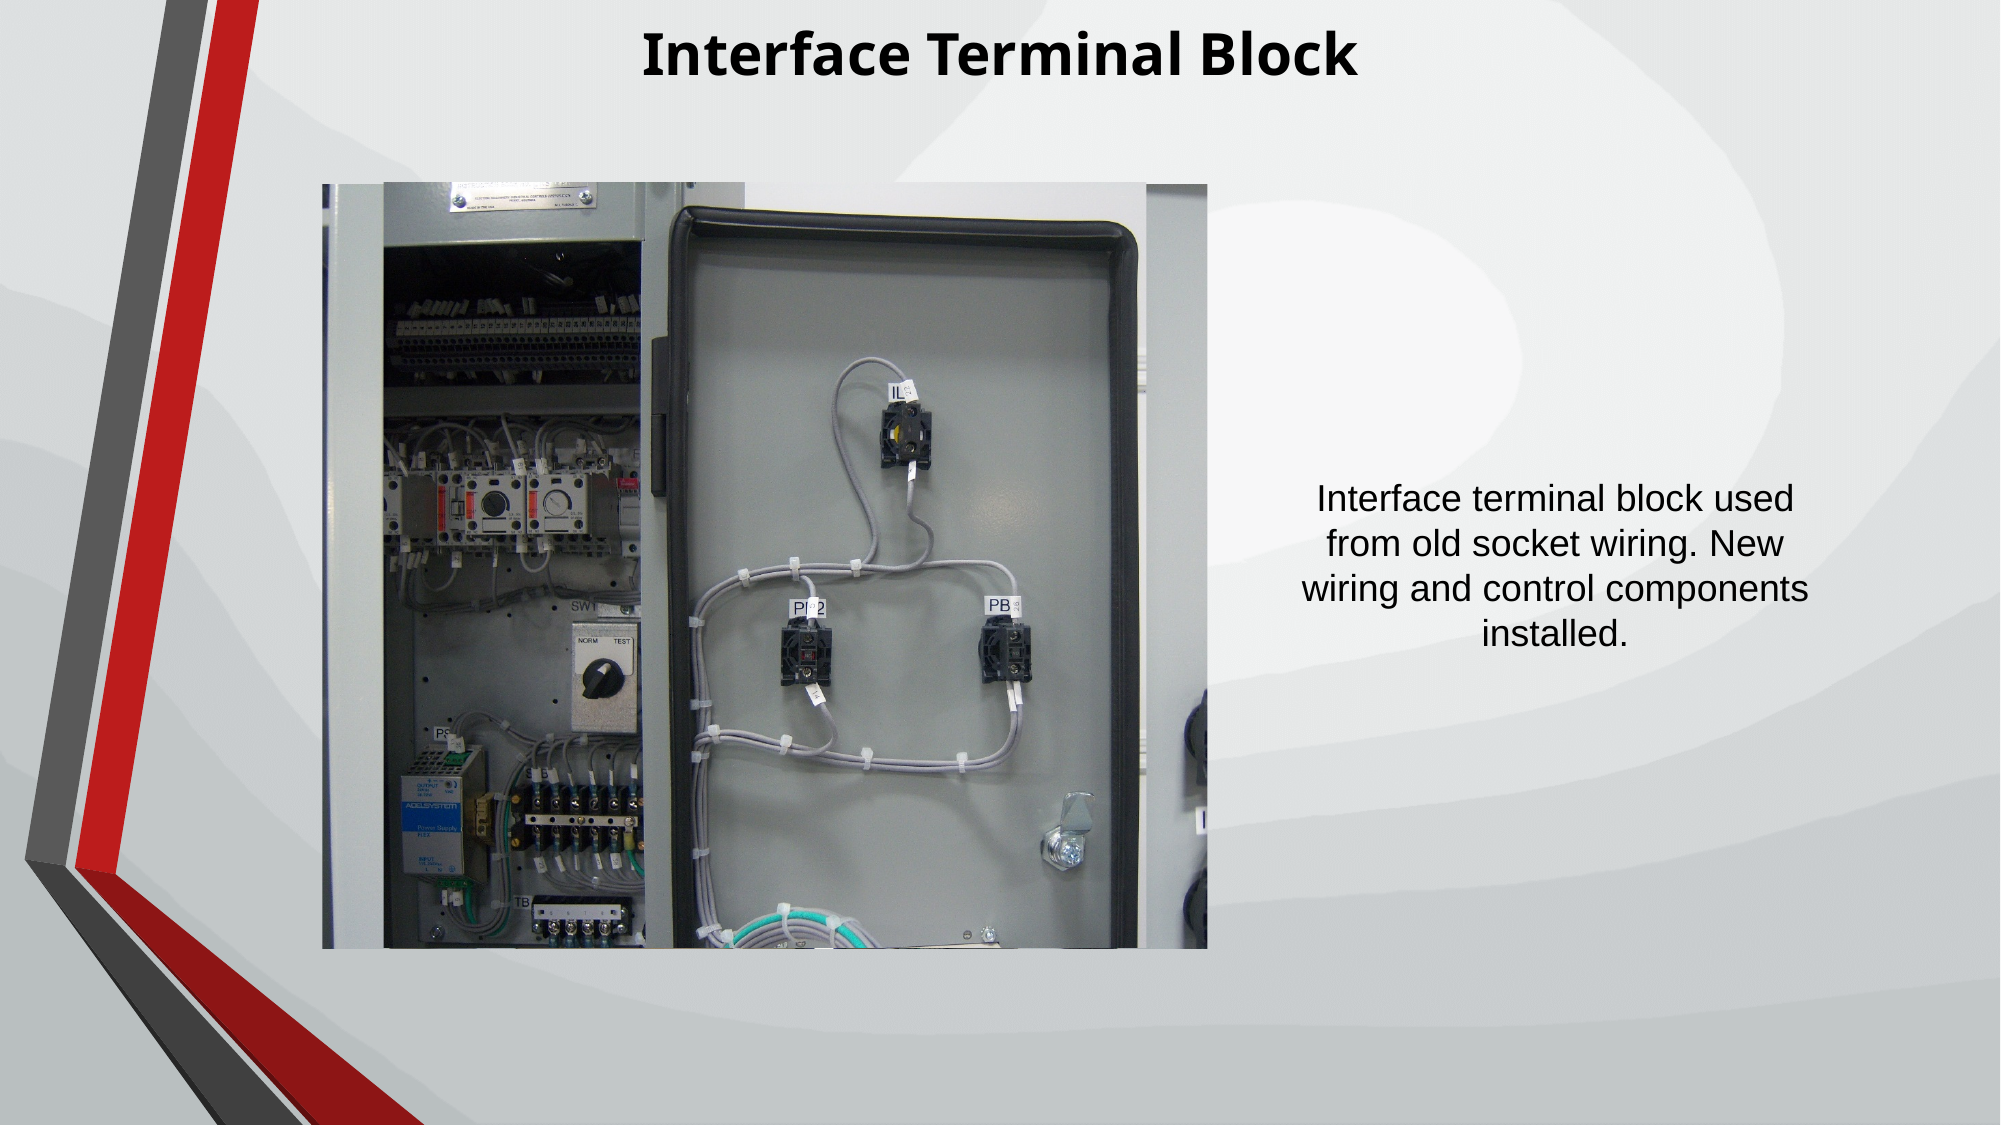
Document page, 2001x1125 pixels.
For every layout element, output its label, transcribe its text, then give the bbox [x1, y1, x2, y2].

text_box Interface Terminal Block [405, 9, 1595, 95]
text_box Interface terminal block used from old socket wiring. New wiring and control components installed. [1266, 466, 1844, 662]
picture [322, 182, 1208, 950]
